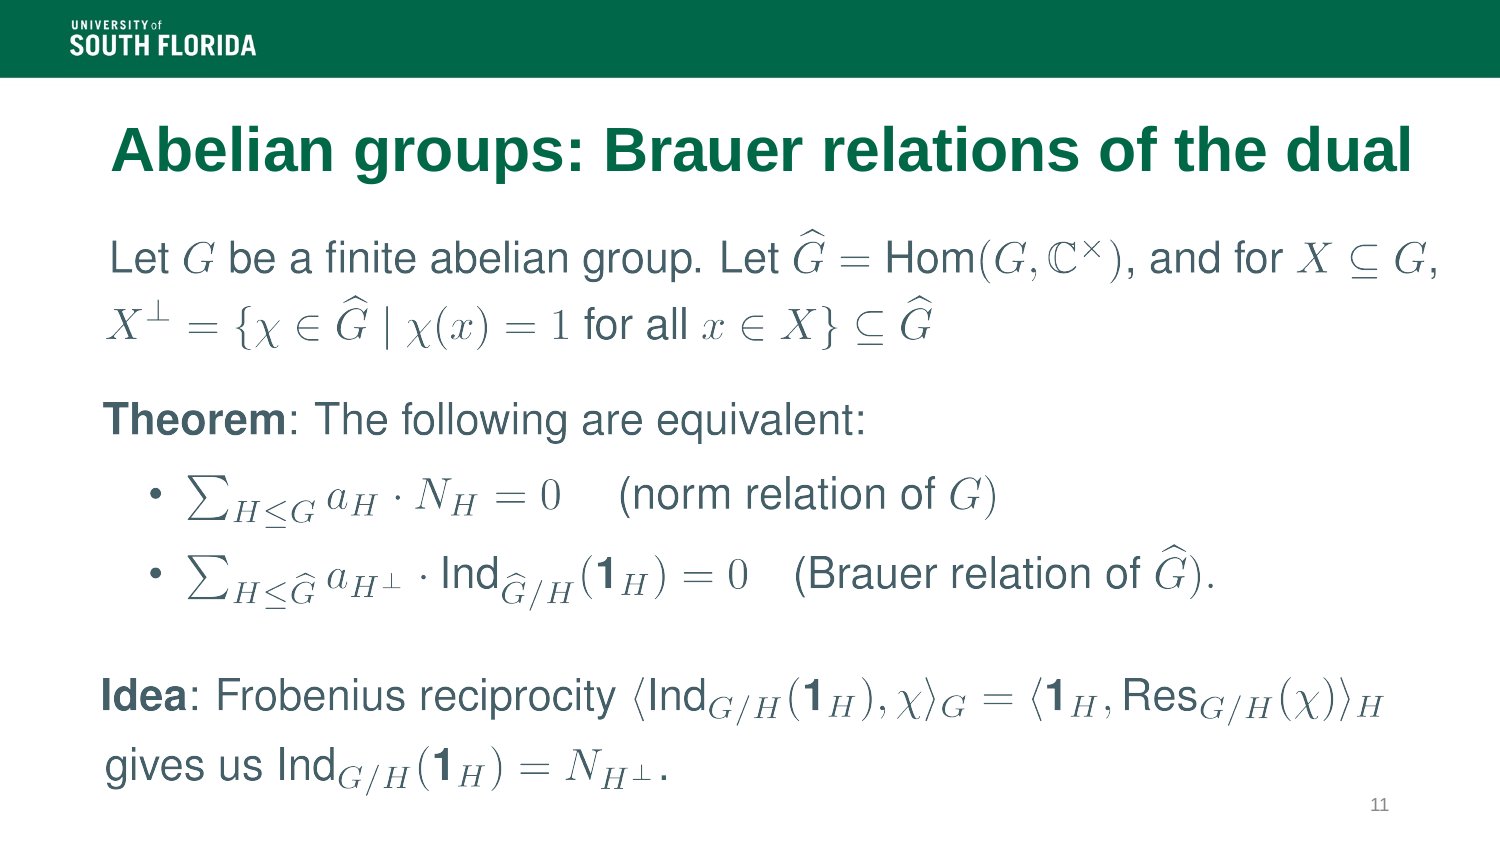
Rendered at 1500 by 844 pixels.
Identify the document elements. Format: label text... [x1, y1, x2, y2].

picture [0, 0, 1500, 844]
title Abelian groups: Brauer relations of the dual [103, 94, 1436, 208]
slide_number 11 [1358, 786, 1397, 822]
